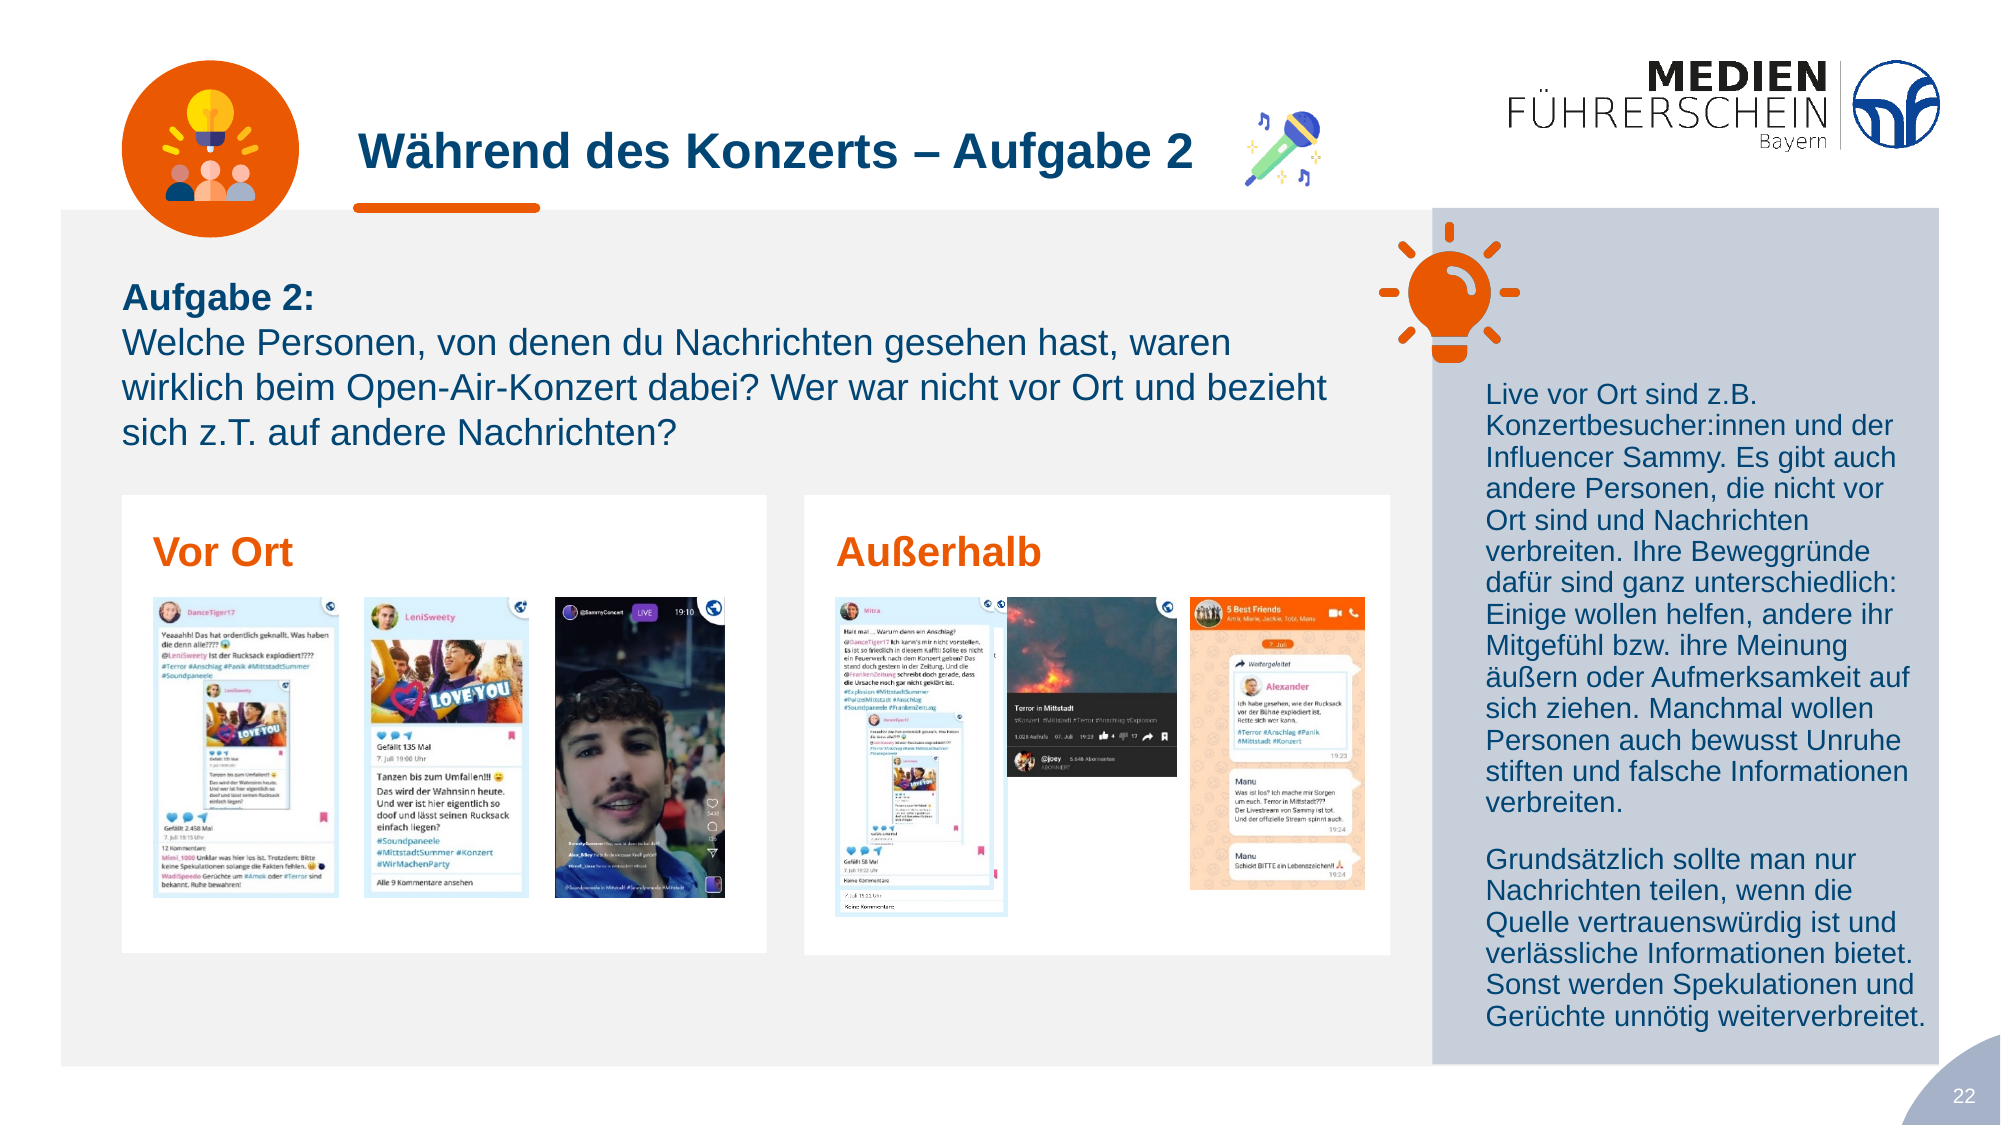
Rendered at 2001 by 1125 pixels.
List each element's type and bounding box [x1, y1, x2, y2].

picture [555, 597, 725, 898]
picture [364, 597, 529, 898]
picture [835, 597, 1177, 917]
picture [1379, 222, 1520, 363]
picture [1238, 104, 1327, 193]
picture [1190, 597, 1365, 890]
picture [1509, 60, 1940, 152]
picture [153, 597, 339, 898]
